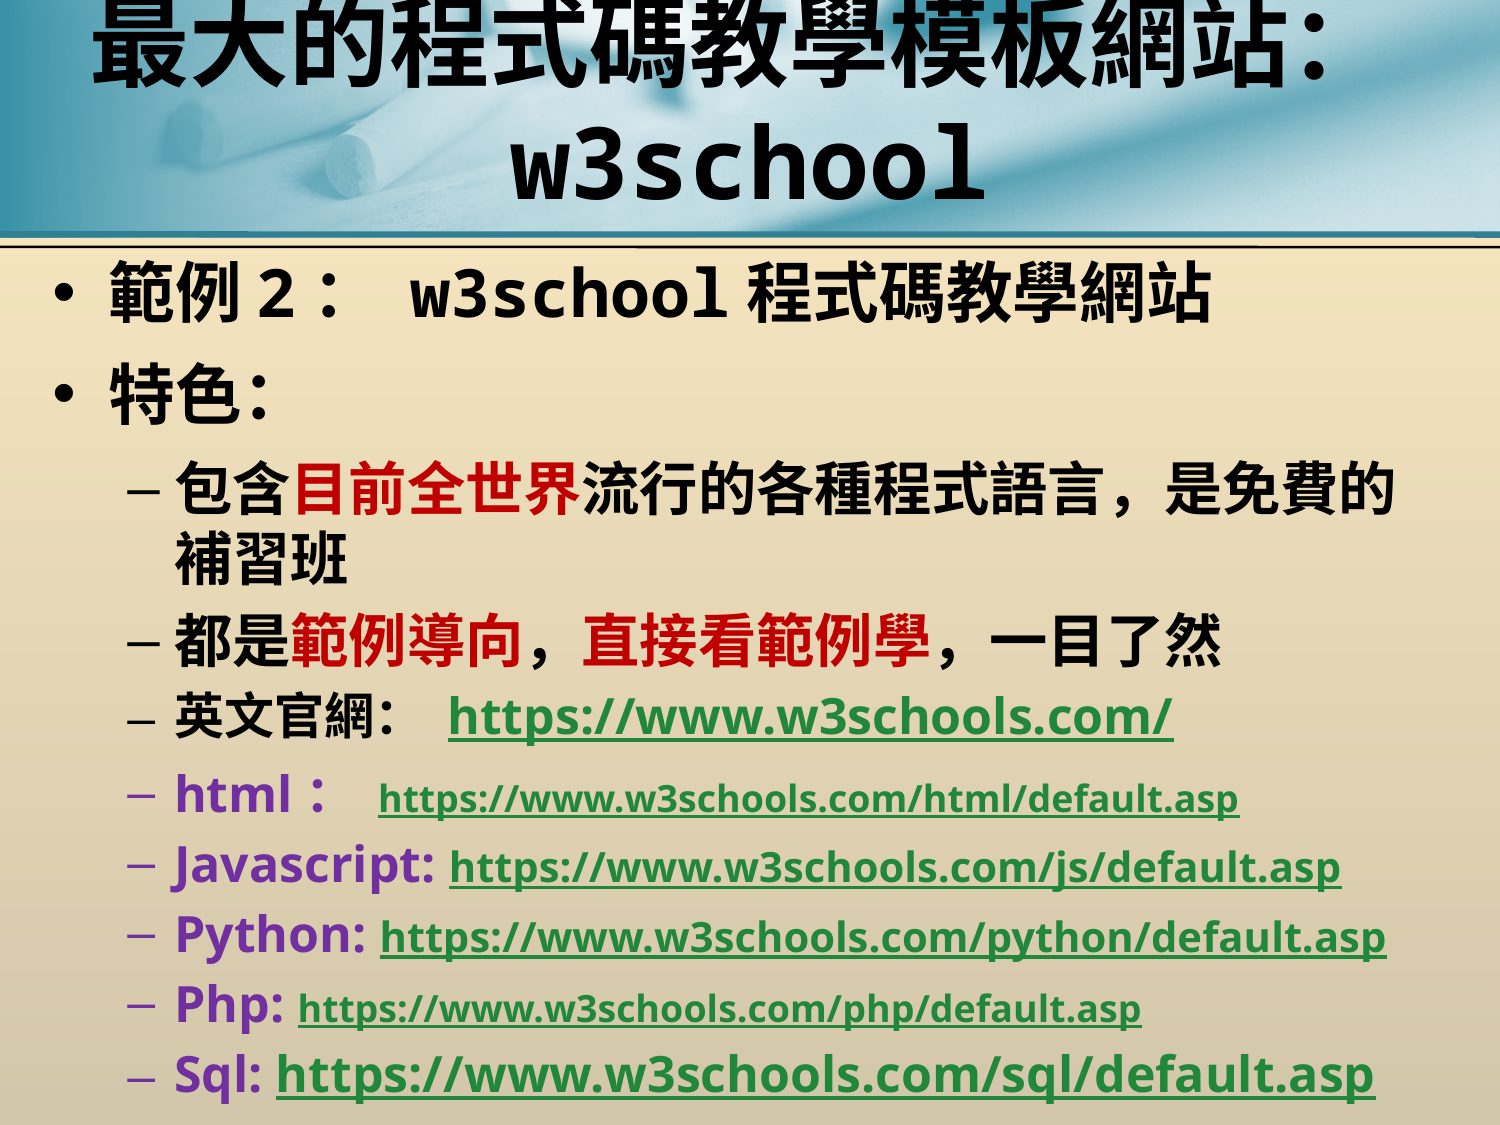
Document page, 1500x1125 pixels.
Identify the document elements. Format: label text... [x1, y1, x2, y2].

list 範例2： w3school程式碼教學網站 特色： 包含目前全世界流行的各種程式語言，是免費的補習班 都是範例導向，直接看範例學，一目了然 英文官網： https://www.w3schools.com/ html： https://www.w3schools.com/html/default.asp Javascript: https://www.w3schools.com/js/default.asp Python: https://www.w3schools.com/python/default.asp Php: https://www.w3schools.com/php/default.asp Sql: https://www.w3schools.com/sql/default.asp [37, 243, 1463, 1106]
title 最大的程式碼教學模板網站：w3school [75, 0, 1425, 204]
